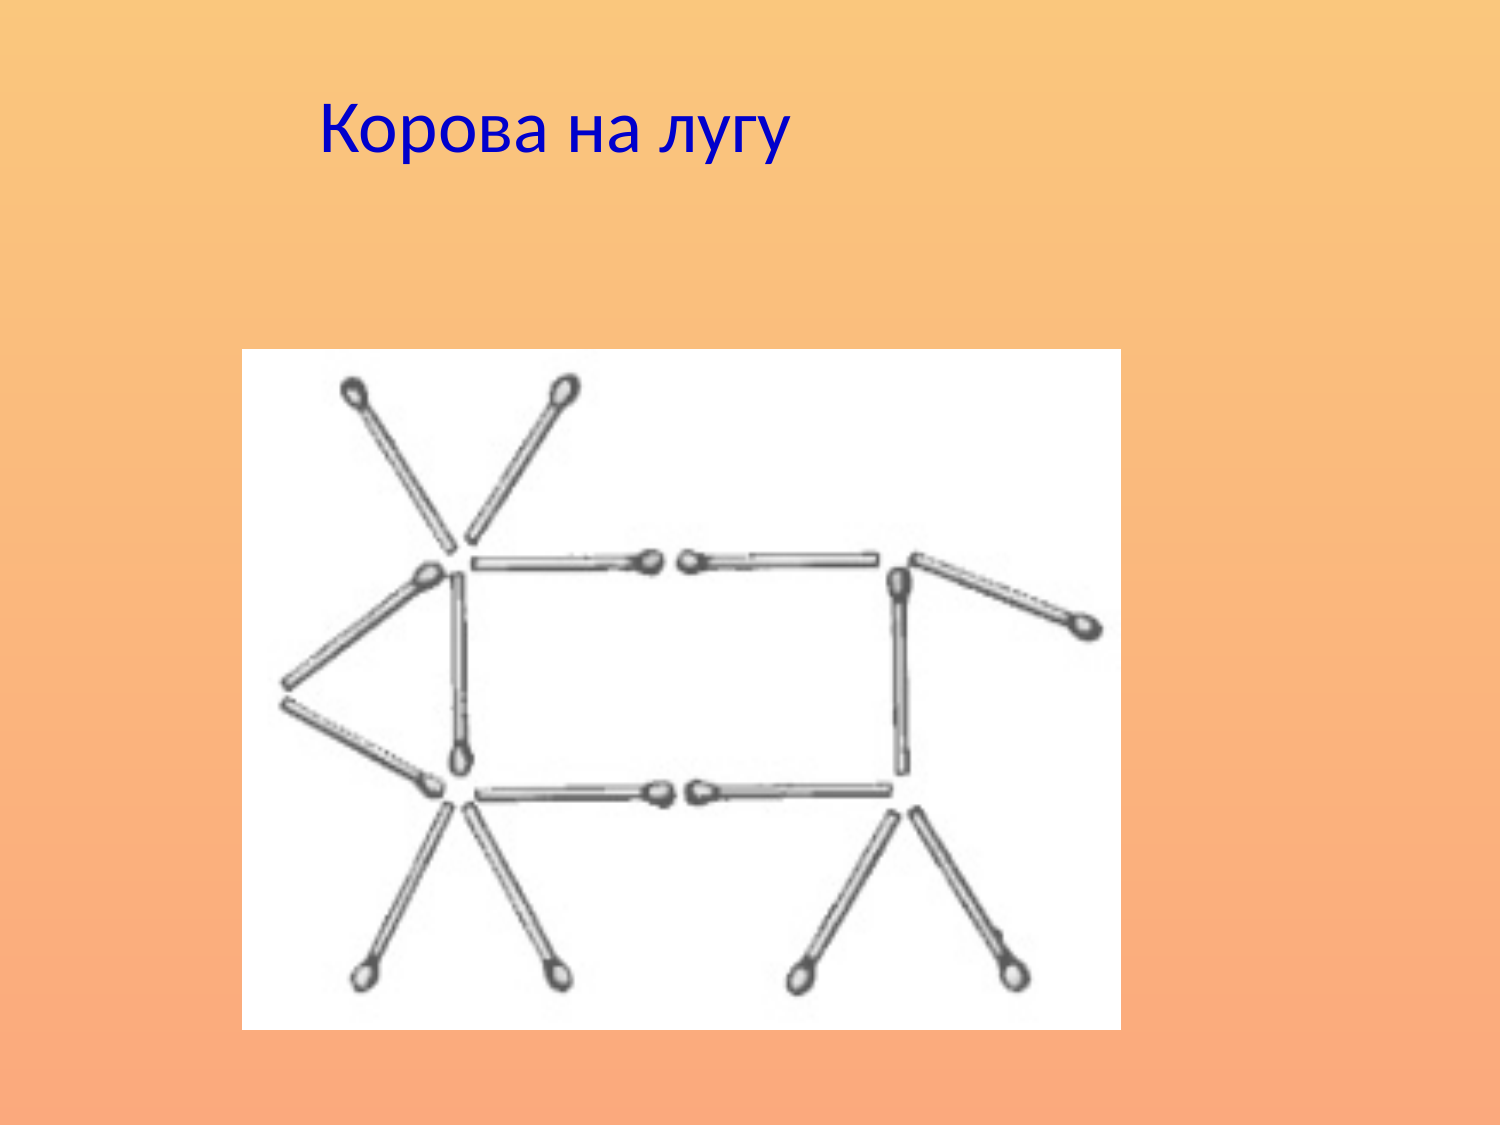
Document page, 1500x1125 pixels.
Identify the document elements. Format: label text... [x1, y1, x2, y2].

picture [241, 349, 1122, 1030]
text_box Корова на лугу [304, 70, 1055, 175]
